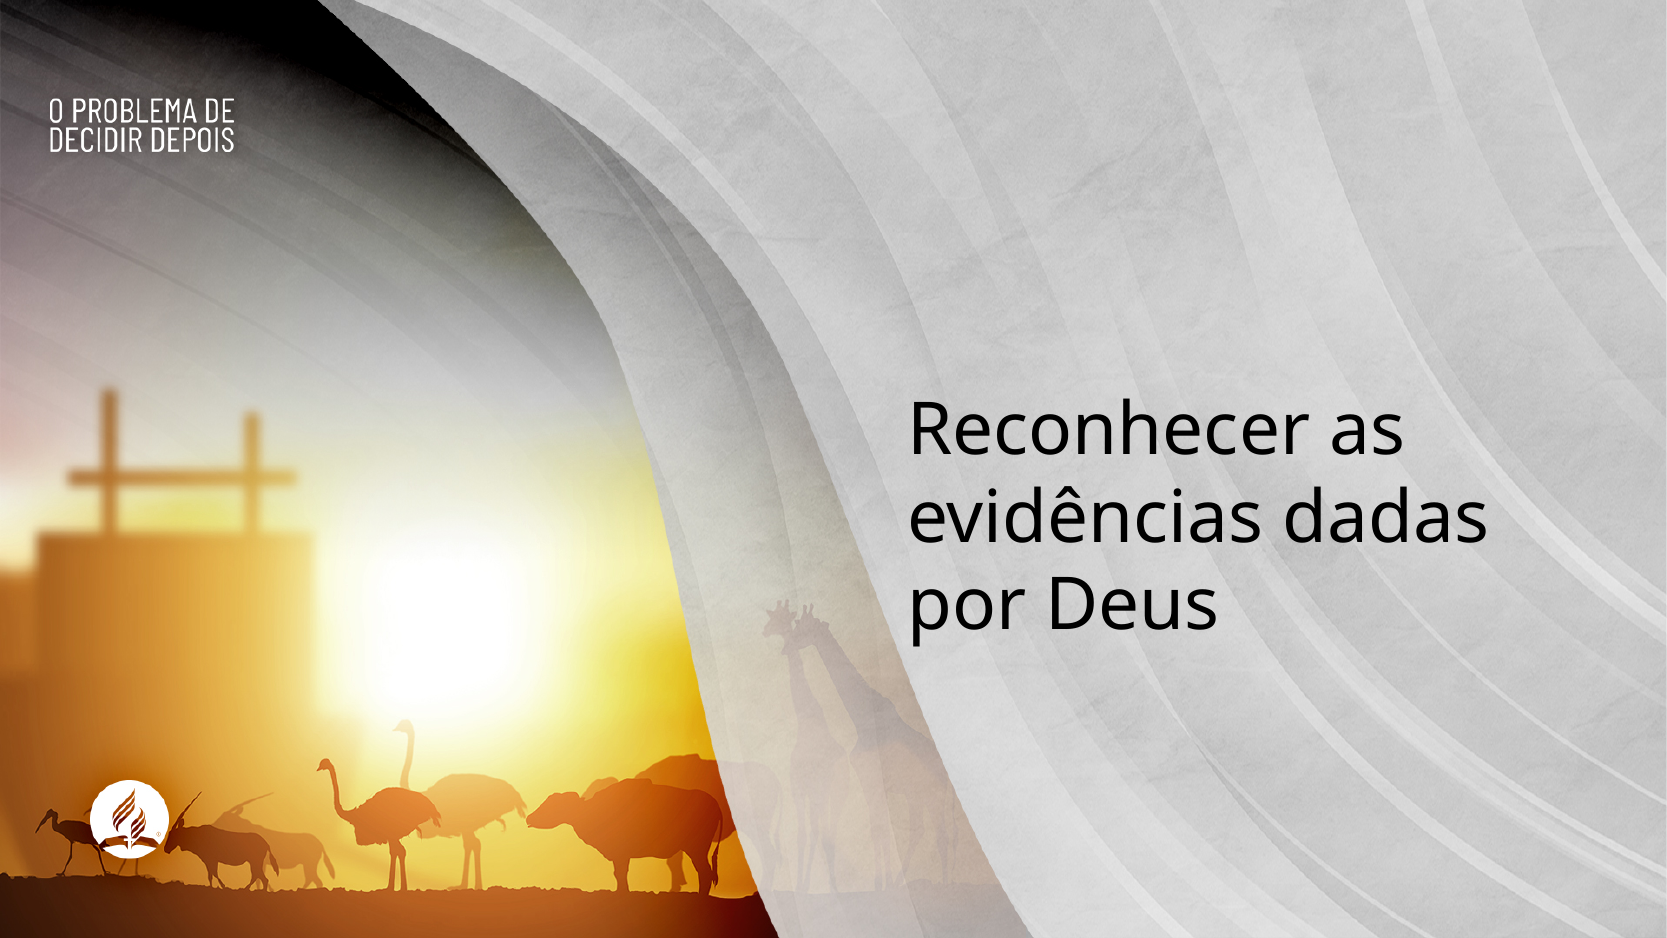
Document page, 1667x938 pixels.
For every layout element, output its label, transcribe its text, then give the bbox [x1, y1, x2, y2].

picture [0, 0, 1667, 938]
text_box Reconhecer as evidências dadas por Deus [892, 374, 1637, 652]
